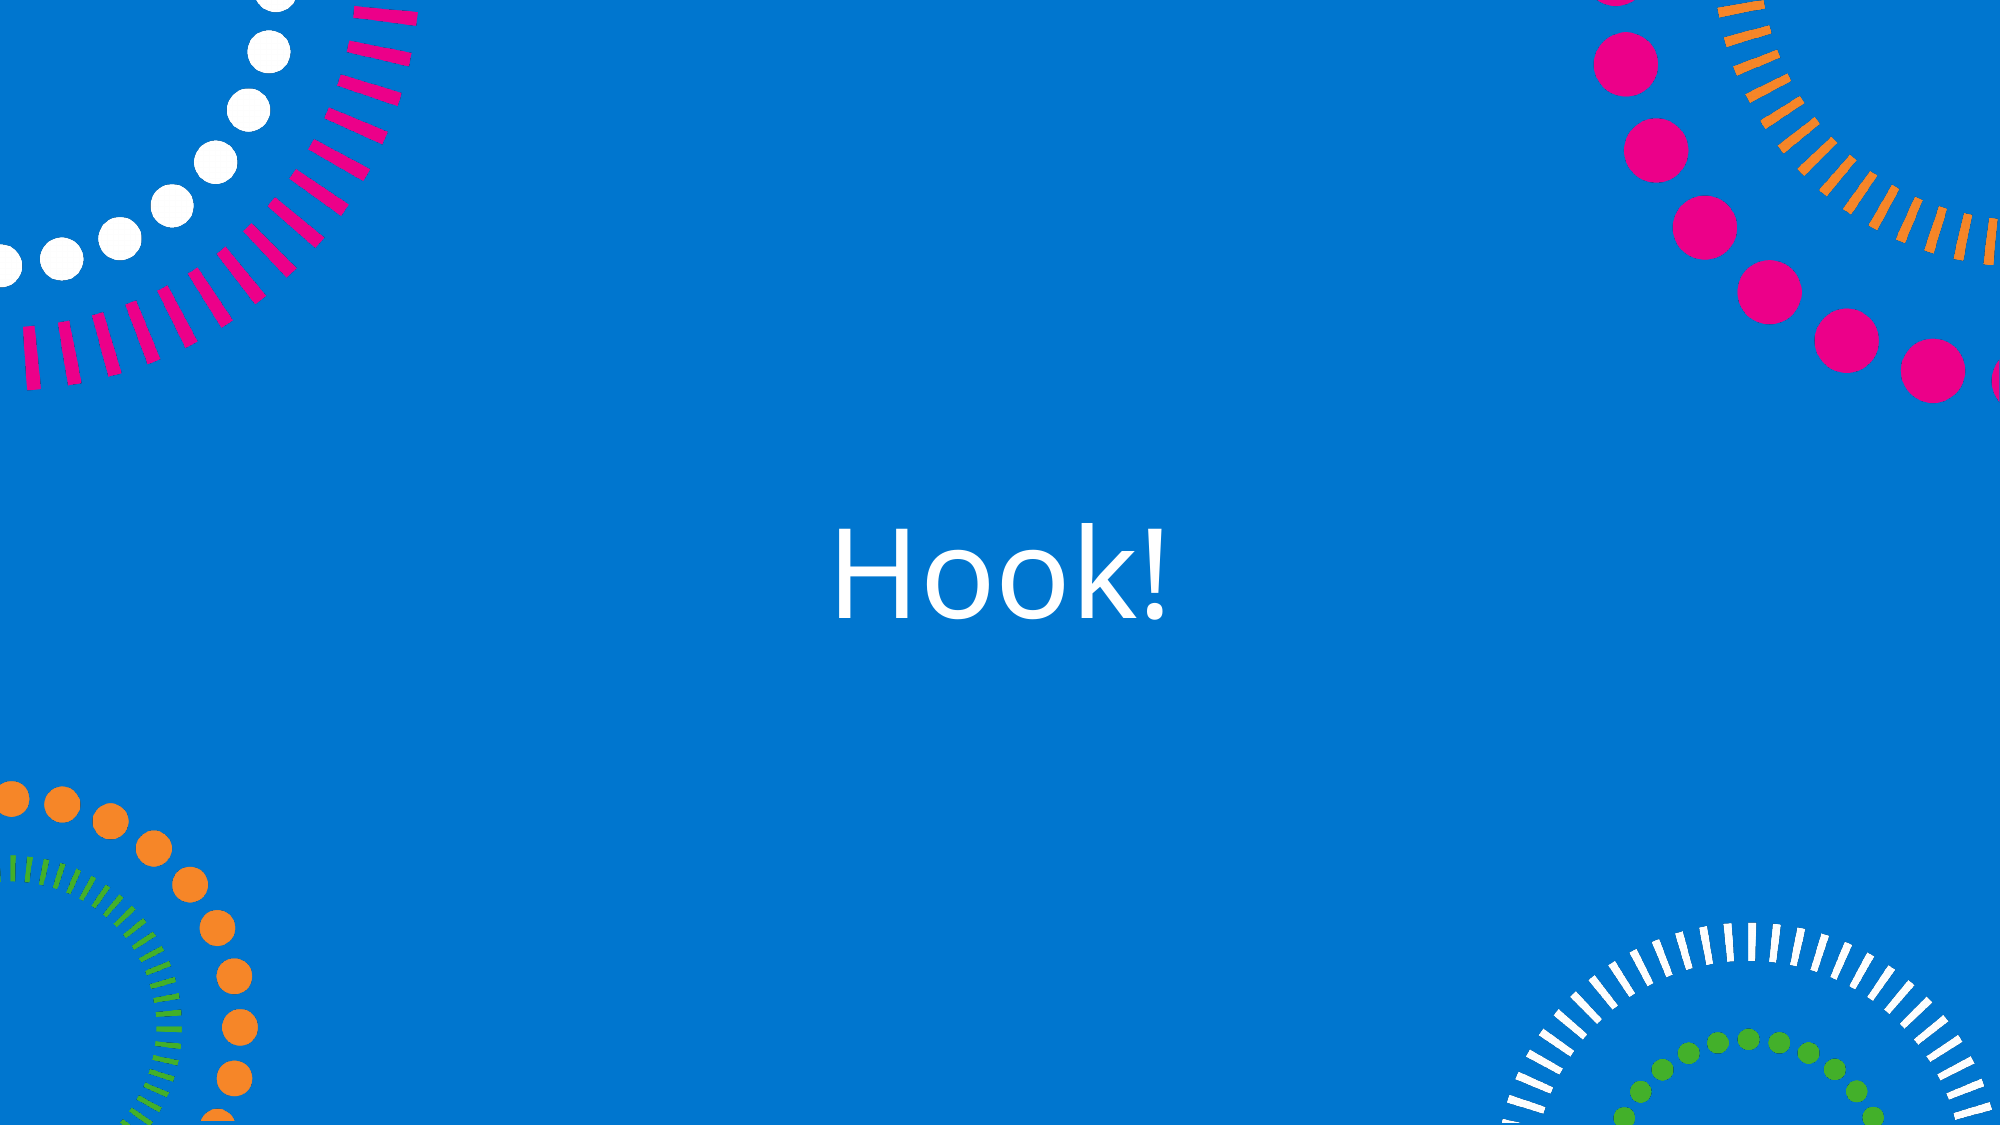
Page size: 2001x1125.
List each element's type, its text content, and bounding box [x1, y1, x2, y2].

picture [1579, 0, 2001, 423]
picture [1496, 922, 2001, 1125]
picture [0, 0, 420, 405]
text_box Hook! [249, 471, 1750, 653]
picture [0, 777, 260, 1125]
